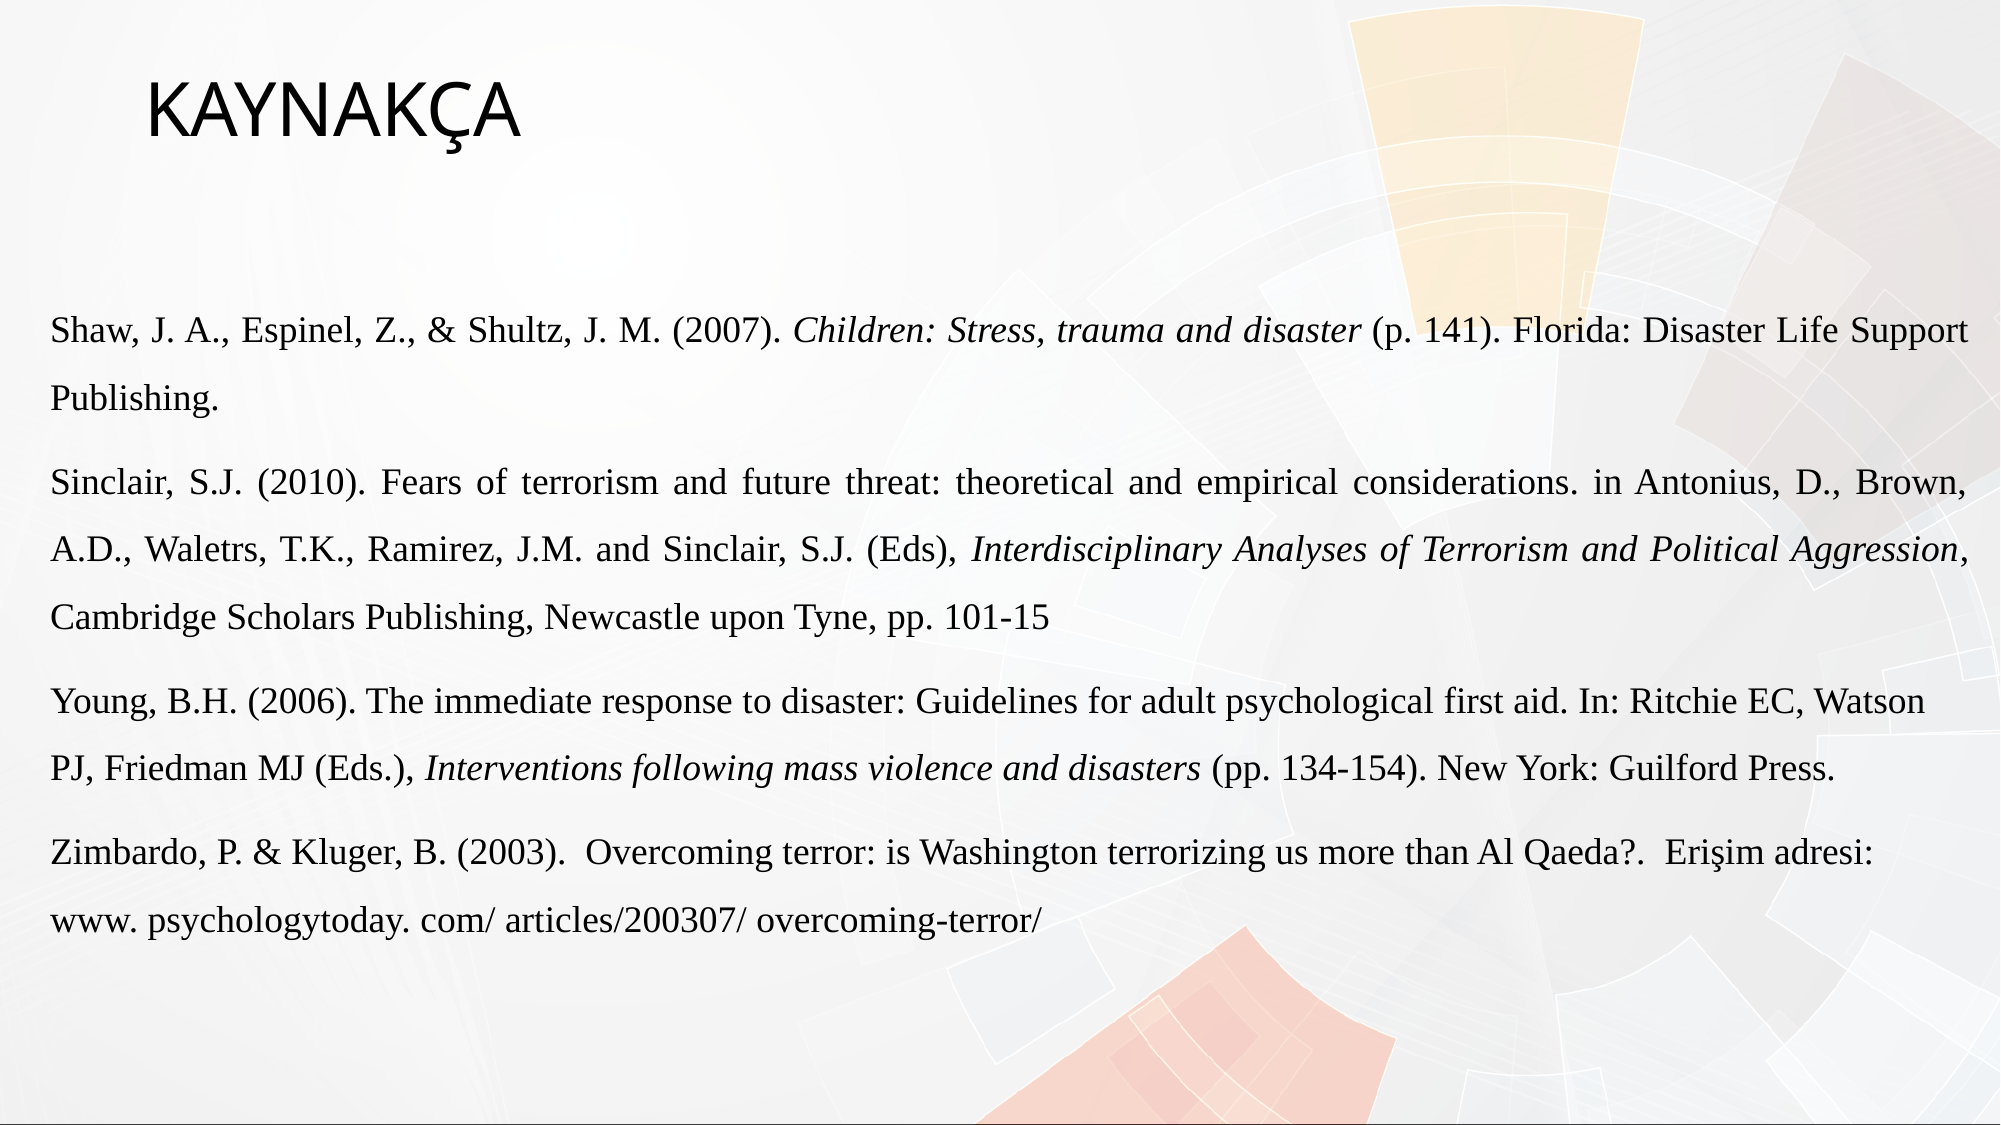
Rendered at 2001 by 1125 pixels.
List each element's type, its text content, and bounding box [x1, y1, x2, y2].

picture [0, 0, 2001, 1125]
text_box KAYNAKÇA [129, 54, 537, 160]
text_box Shaw, J. A., Espinel, Z., & Shultz, J. M. (2007). Children: Stress, trauma and disaster (p. 141). Florida: Disaster Life Support Publishing. Sinclair, S.J. (2010). Fears of terrorism and future threat: theoretical and empirical considerations. in Antonius, D., Brown, A.D., Waletrs, T.K., Ramirez, J.M. and Sinclair, S.J. (Eds), Interdisciplinary Analyses of Terrorism and Political Aggression, Cambridge Scholars Publishing, Newcastle upon Tyne, pp. 101-15 Young, B.H. (2006). The immediate response to disaster: Guidelines for adult psychological first aid. In: Ritchie EC, Watson PJ, Friedman MJ (Eds.), Interventions following mass violence and disasters (pp. 134-154). New York: Guilford Press. Zimbardo, P. & Kluger, B. (2003). Overcoming terror: is Washington terrorizing us more than Al Qaeda?. Erişim adresi: www. psychologytoday. com/ articles/200307/ overcoming-terror/ [35, 275, 1985, 1074]
